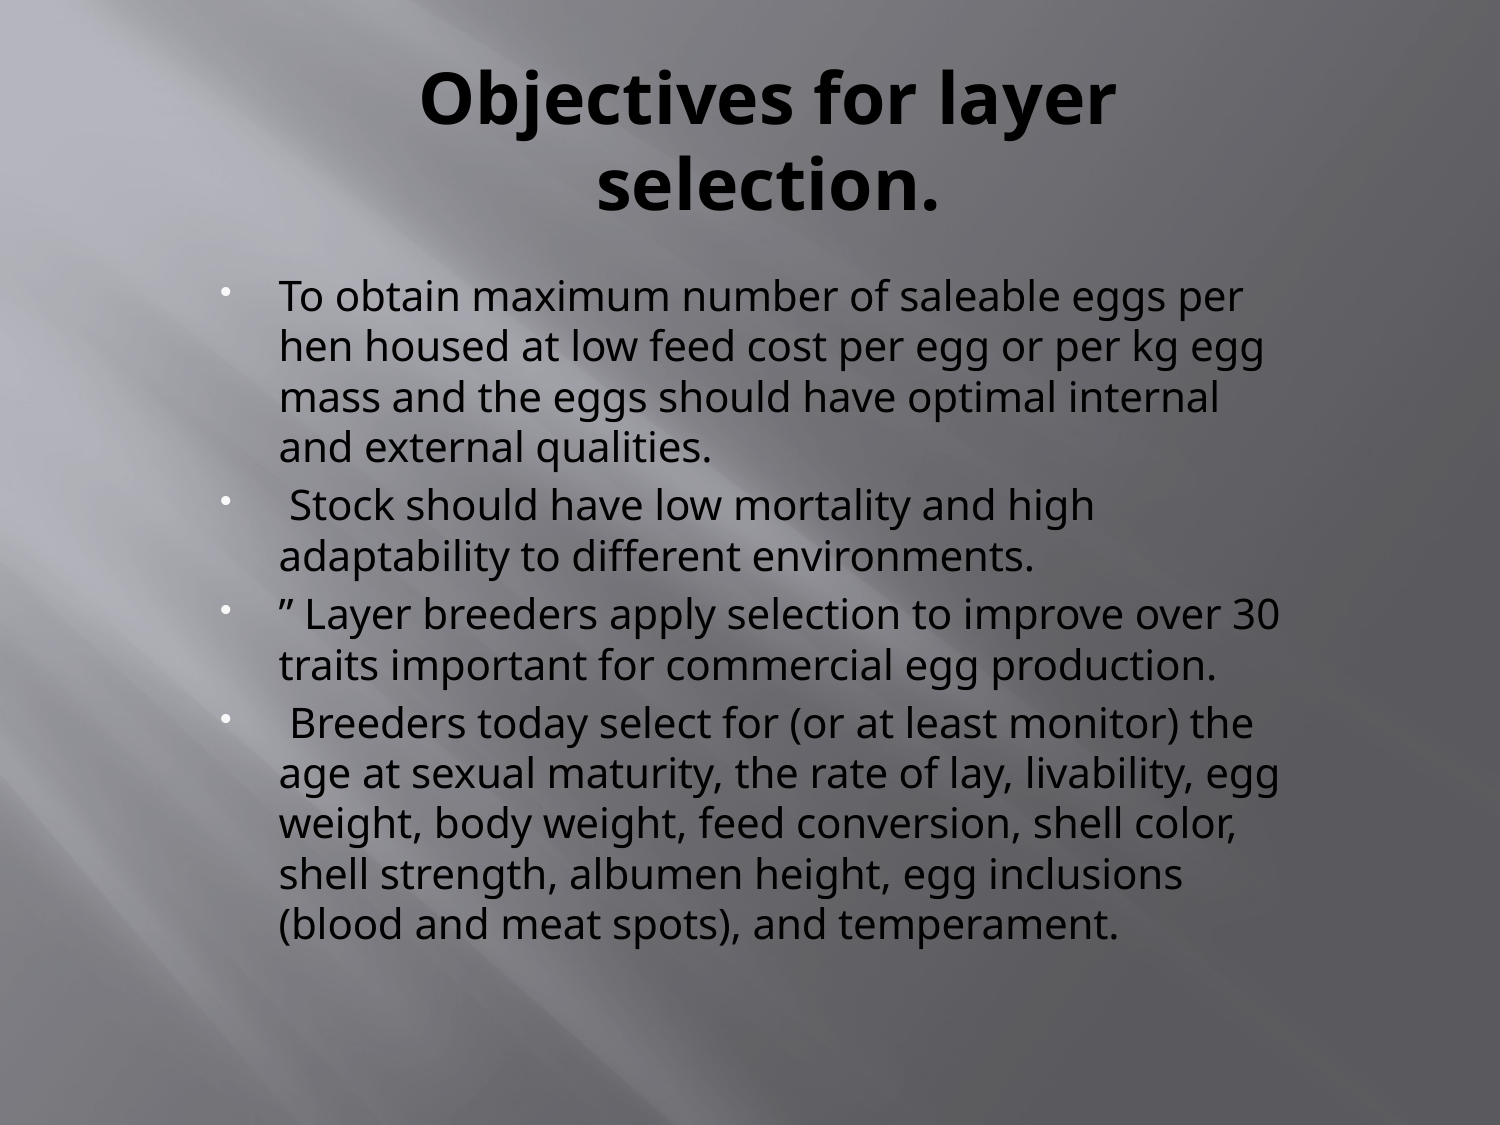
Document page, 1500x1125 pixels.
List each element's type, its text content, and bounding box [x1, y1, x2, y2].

title Objectives for layer selection. [262, 45, 1275, 233]
list To obtain maximum number of saleable eggs per hen housed at low feed cost per egg or per kg egg mass and the eggs should have optimal internal and external qualities. Stock should have low mortality and high adaptability to different environments. ” Layer breeders apply selection to improve over 30 traits important for commercial egg production. Breeders today select for (or at least monitor) the age at sexual maturity, the rate of lay, livability, egg weight, body weight, feed conversion, shell color, shell strength, albumen height, egg inclusions (blood and meat spots), and temperament. [187, 262, 1313, 1035]
